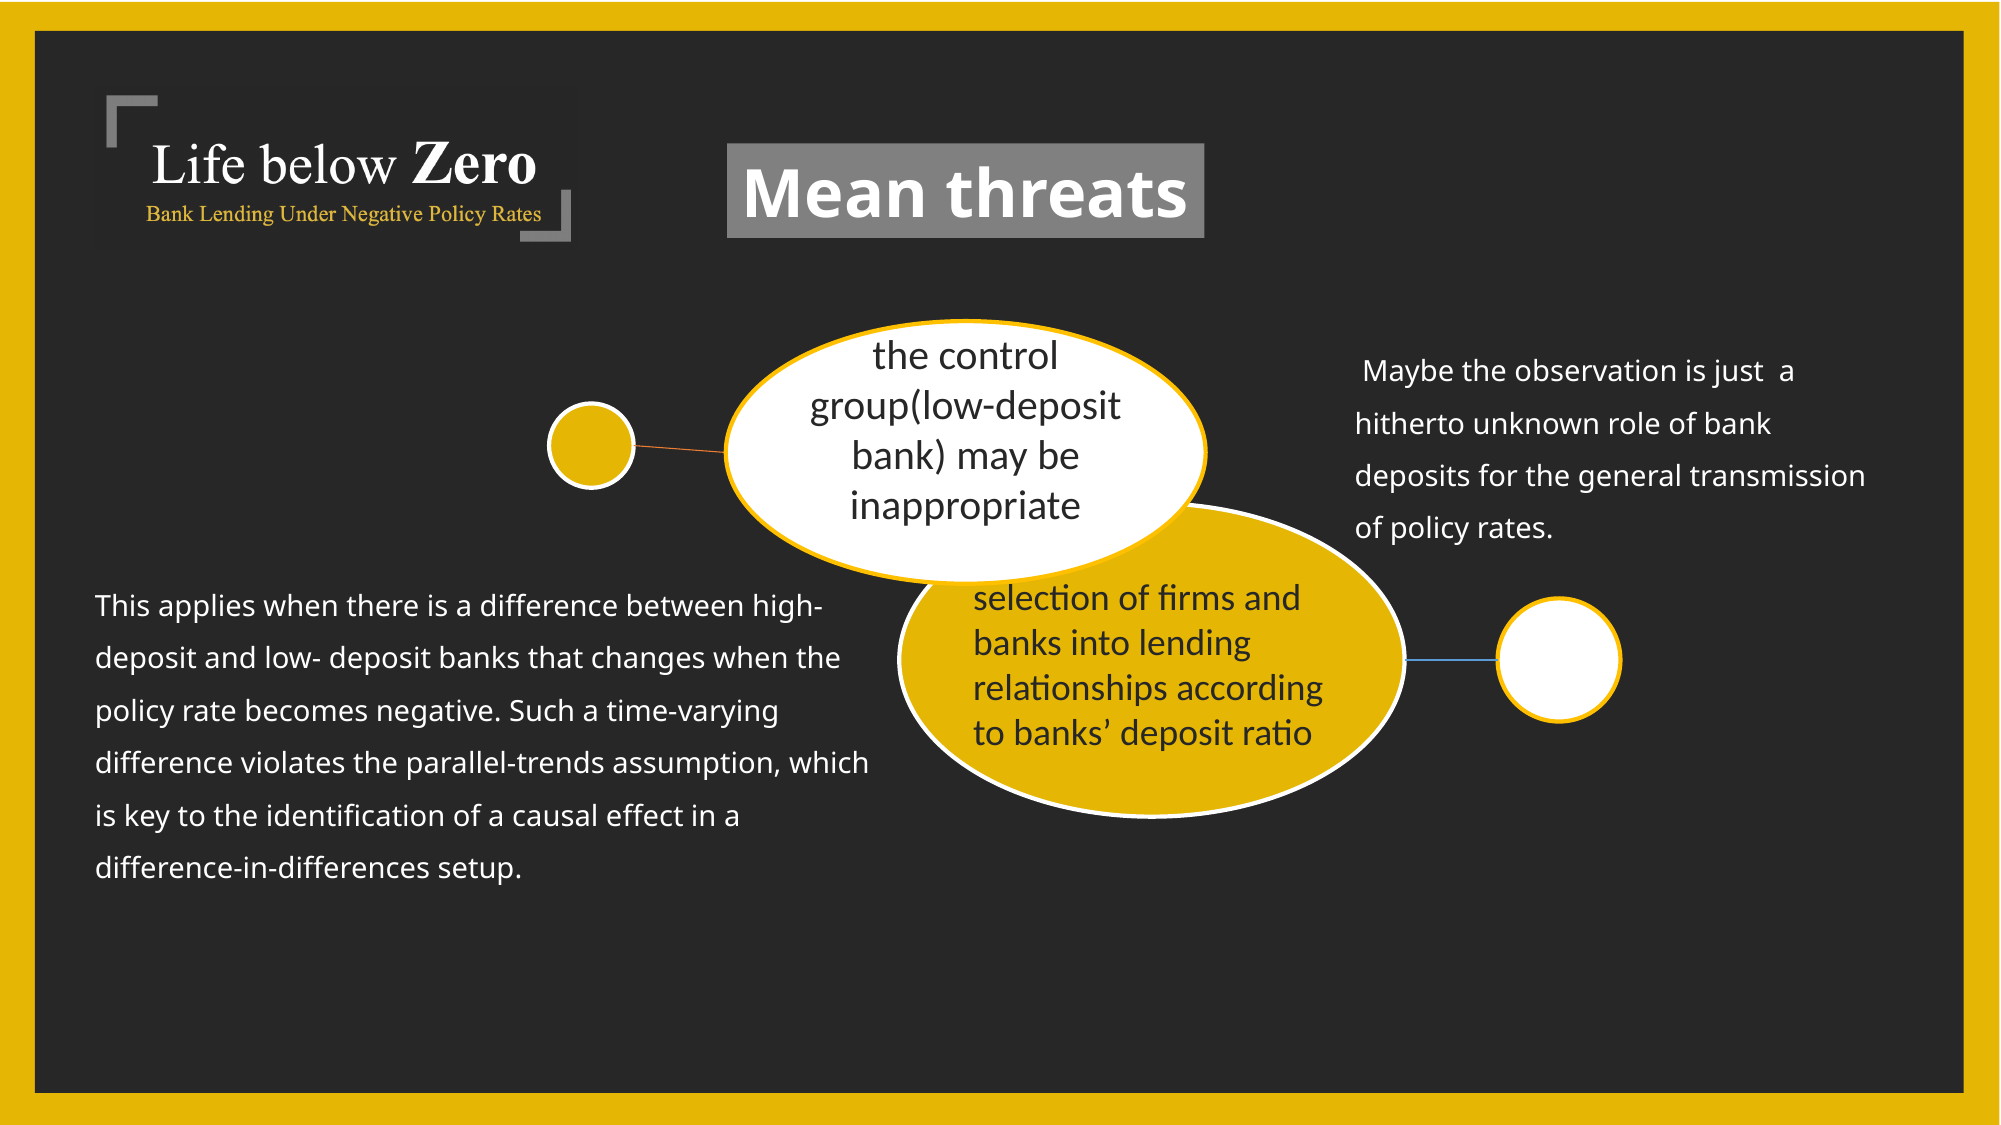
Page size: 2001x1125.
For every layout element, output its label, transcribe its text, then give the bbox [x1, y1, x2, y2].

text_box selection of firms and banks into lending relationships according to banks’ deposit ratio [898, 503, 1406, 818]
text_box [633, 445, 726, 453]
picture [94, 86, 580, 249]
text_box Maybe the observation is just a hitherto unknown role of bank deposits for the general transmission of policy rates. [1339, 327, 1902, 553]
text_box This applies when there is a difference between high-deposit and low- deposit banks that changes when the policy rate becomes negative. Such a time-varying difference violates the parallel-trends assumption, which is key to the identification of a causal effect in a difference-in-differences setup. [79, 562, 895, 892]
text_box Mean threats [727, 143, 1205, 238]
text_box [1496, 597, 1622, 723]
text_box [547, 402, 635, 489]
text_box the control group(low-deposit bank) may be inappropriate [724, 320, 1207, 585]
